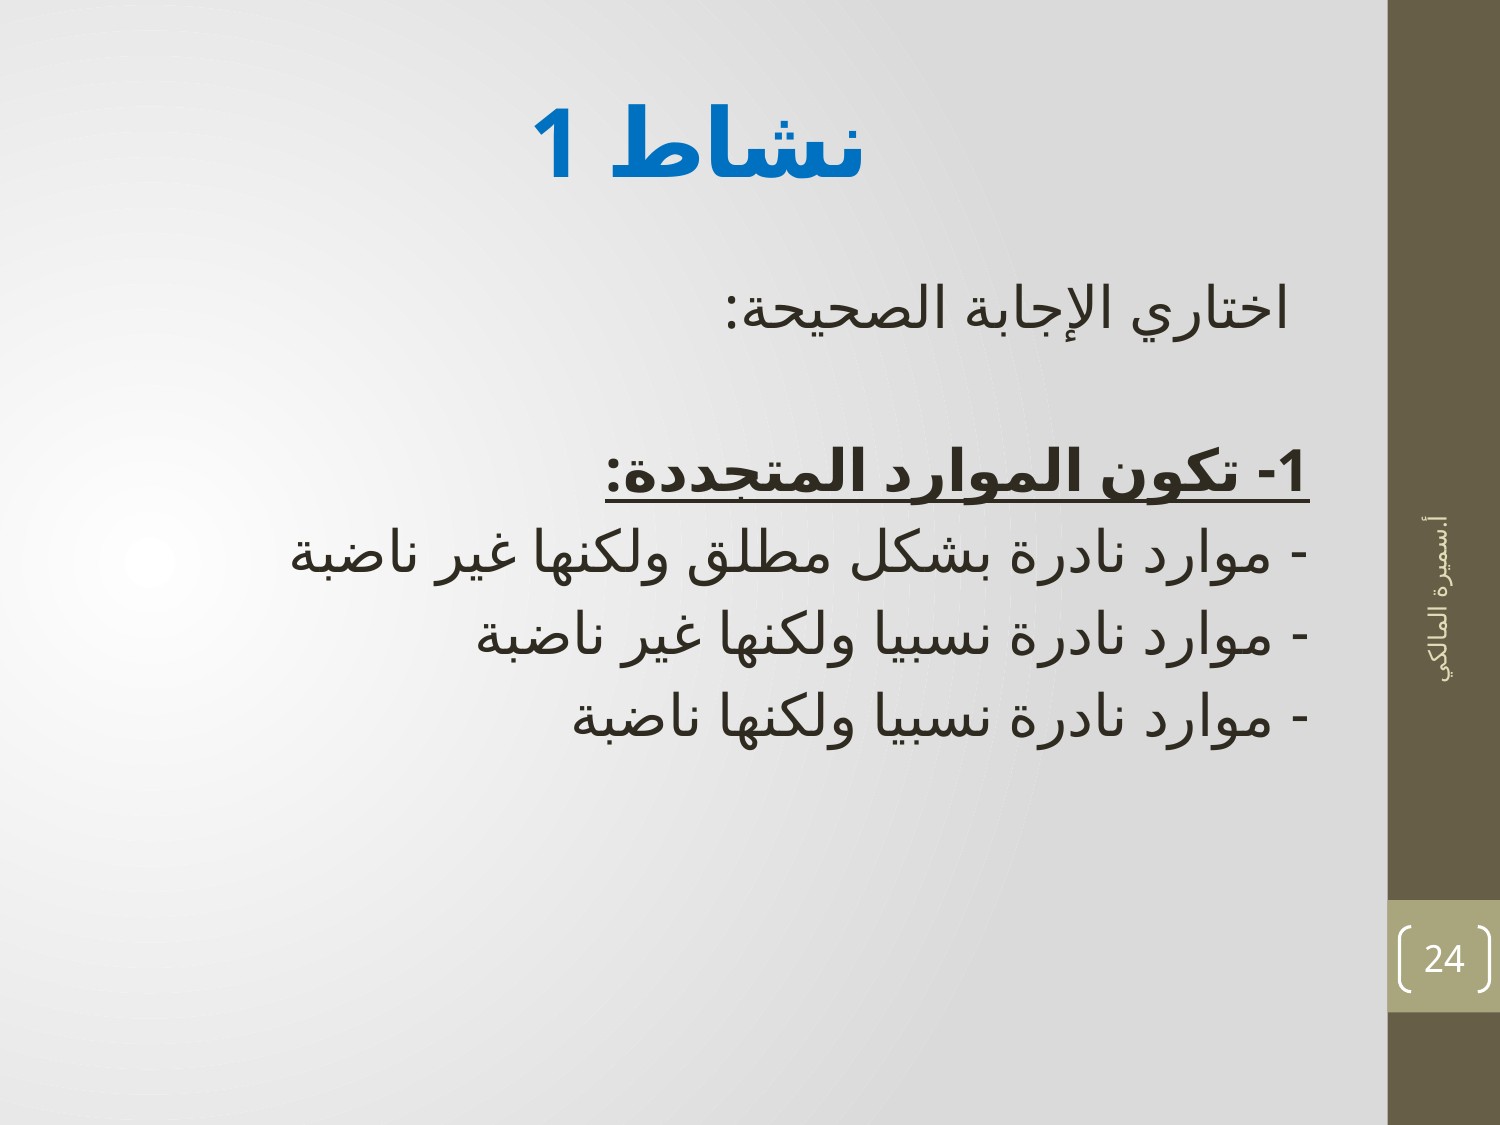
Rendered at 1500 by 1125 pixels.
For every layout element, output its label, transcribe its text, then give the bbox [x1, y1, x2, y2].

title نشاط 1 [75, 45, 1325, 233]
list اختاري الإجابة الصحيحة: 1- تكون الموارد المتجددة: - موارد نادرة بشكل مطلق ولكنها غير ناضبة - موارد نادرة نسبيا ولكنها غير ناضبة - موارد نادرة نسبيا ولكنها ناضبة [75, 262, 1325, 1050]
slide_number 24 [1397, 925, 1492, 994]
footer أ.سميرة المالكي [1408, 500, 1469, 889]
